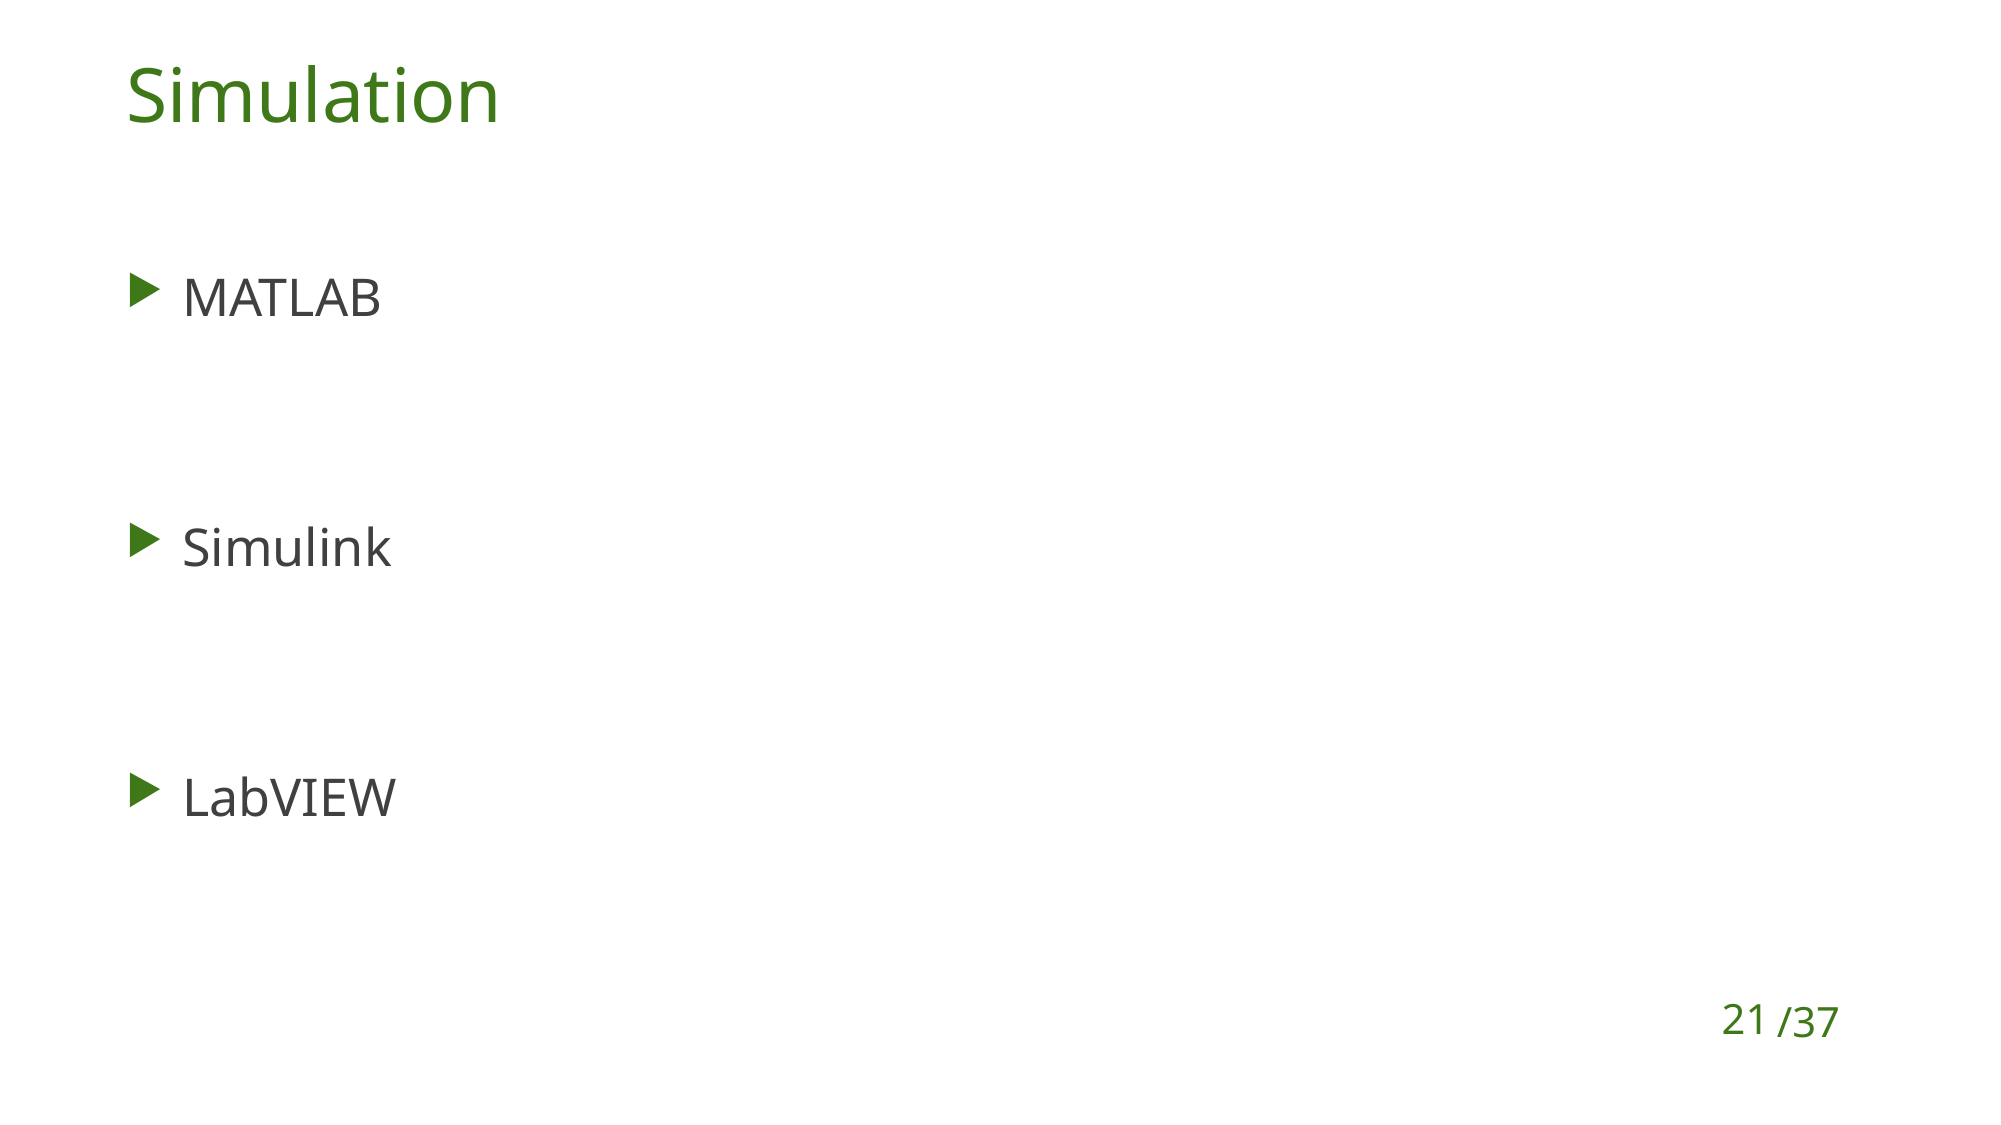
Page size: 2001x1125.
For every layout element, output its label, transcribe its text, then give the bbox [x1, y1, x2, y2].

slide_number 21 [1695, 991, 1785, 1051]
list MATLAB Simulink LabVIEW [111, 256, 1983, 992]
title Simulation [111, 40, 1983, 256]
